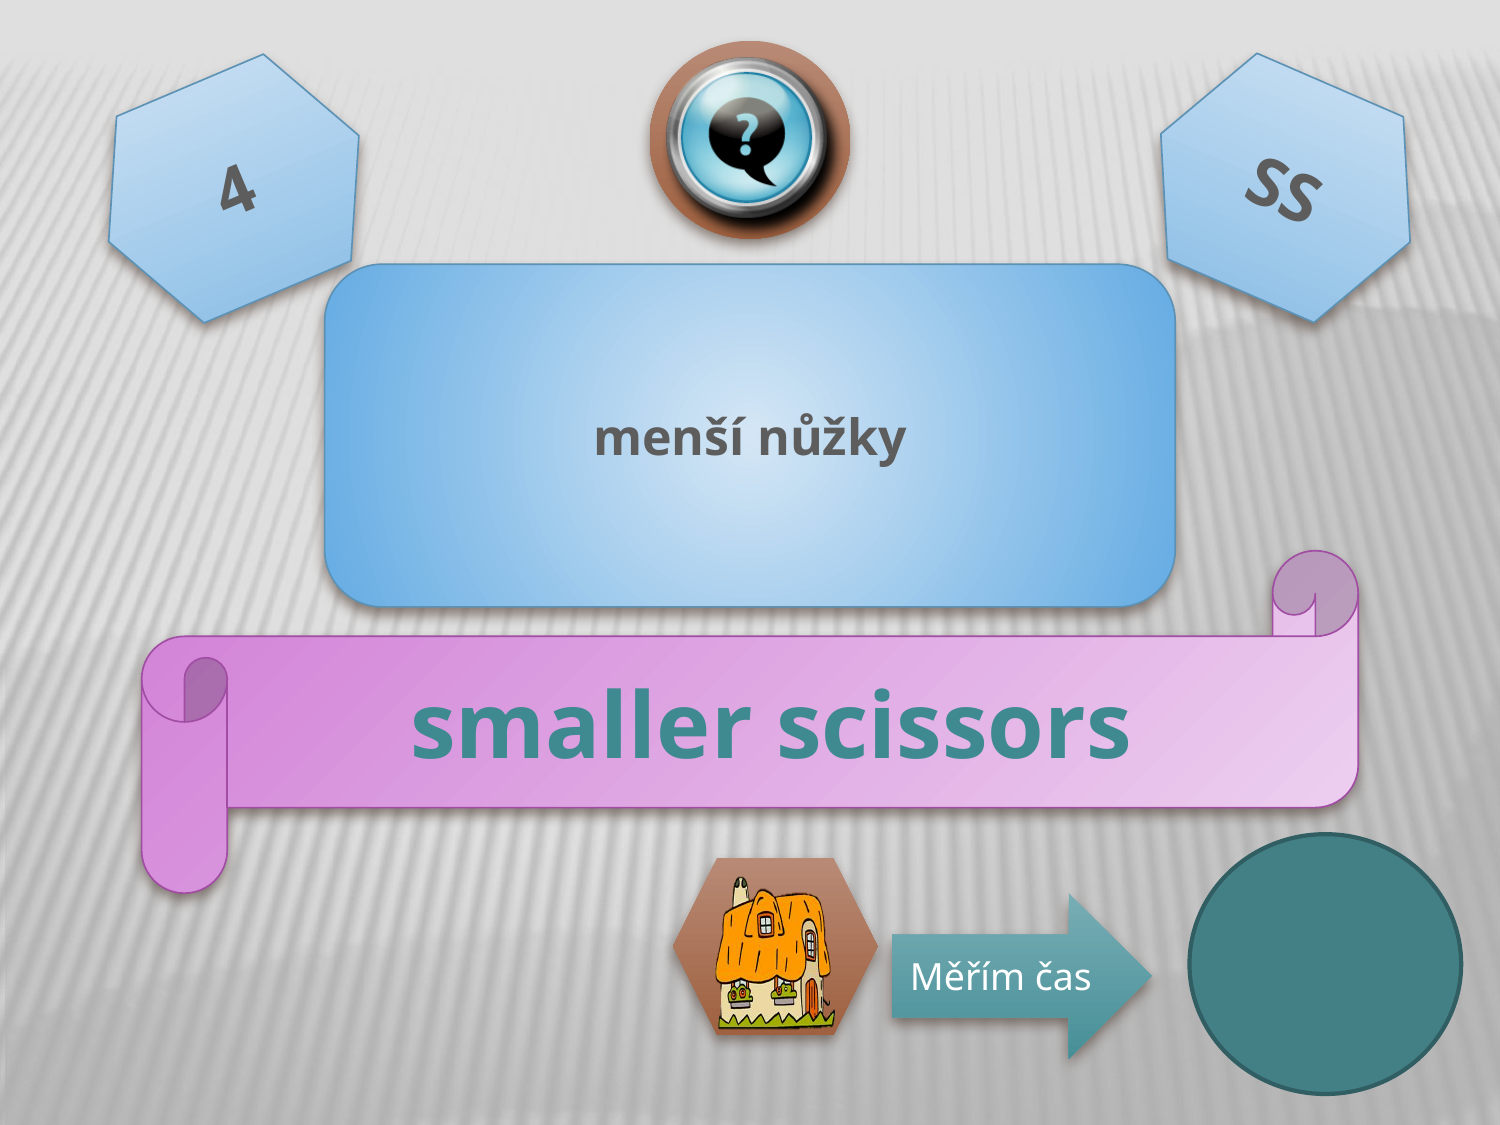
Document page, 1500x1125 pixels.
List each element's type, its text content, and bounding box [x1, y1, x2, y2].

text_box menší nůžky [323, 263, 1177, 608]
text_box SS [1160, 52, 1411, 324]
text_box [649, 40, 851, 242]
text_box Měřím čas [891, 893, 1152, 1059]
text_box 4 [107, 53, 360, 324]
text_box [672, 857, 878, 1040]
text_box [1187, 832, 1464, 1097]
text_box smaller scissors [140, 549, 1360, 895]
